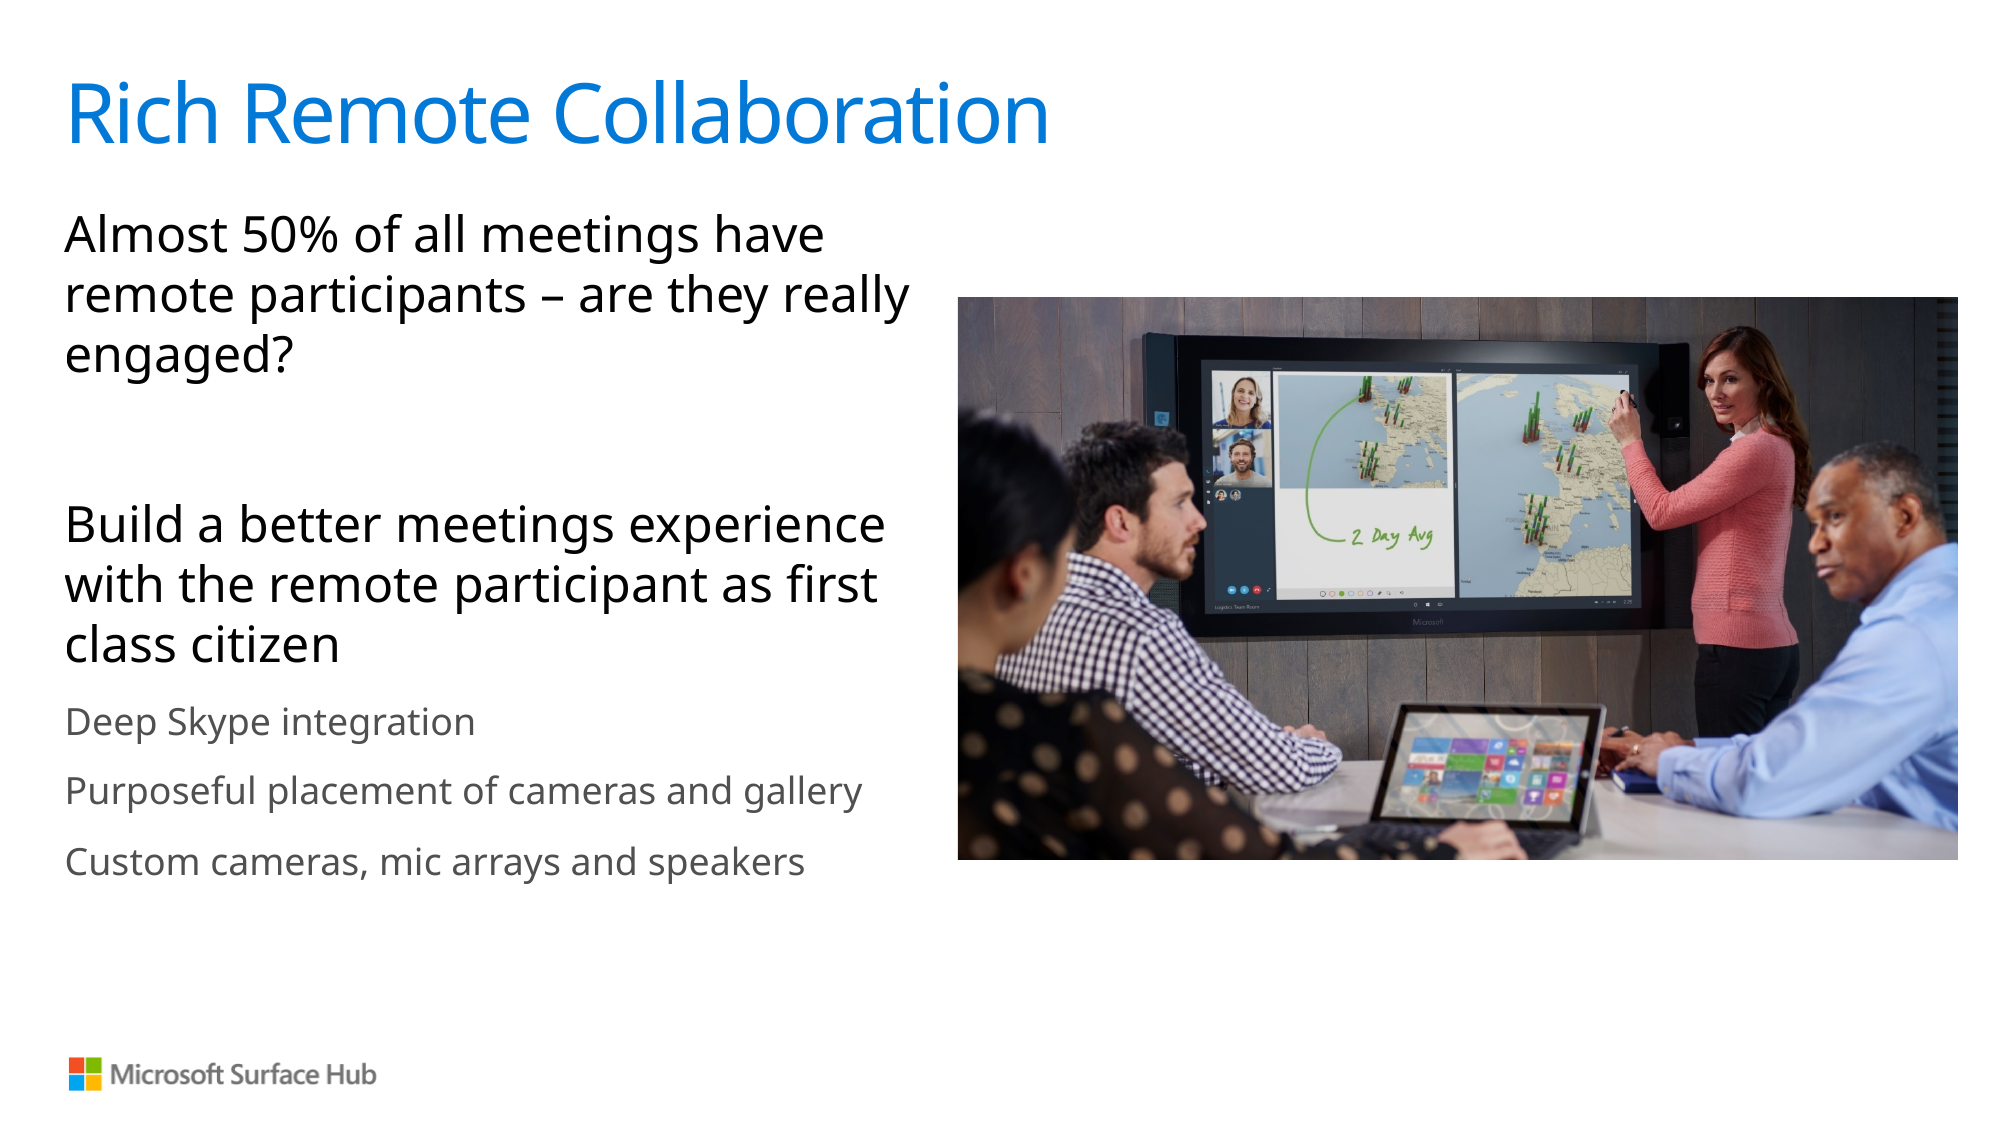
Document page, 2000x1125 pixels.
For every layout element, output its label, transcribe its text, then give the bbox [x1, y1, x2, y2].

title Rich Remote Collaboration [64, 64, 1893, 156]
picture [957, 297, 1959, 860]
picture [68, 1057, 377, 1091]
list Almost 50% of all meetings have remote participants – are they really engaged? Build a better meetings experience with the remote participant as first class citizen Deep Skype integration Purposeful placement of cameras and gallery Custom cameras, mic arrays and speakers [64, 195, 941, 1020]
